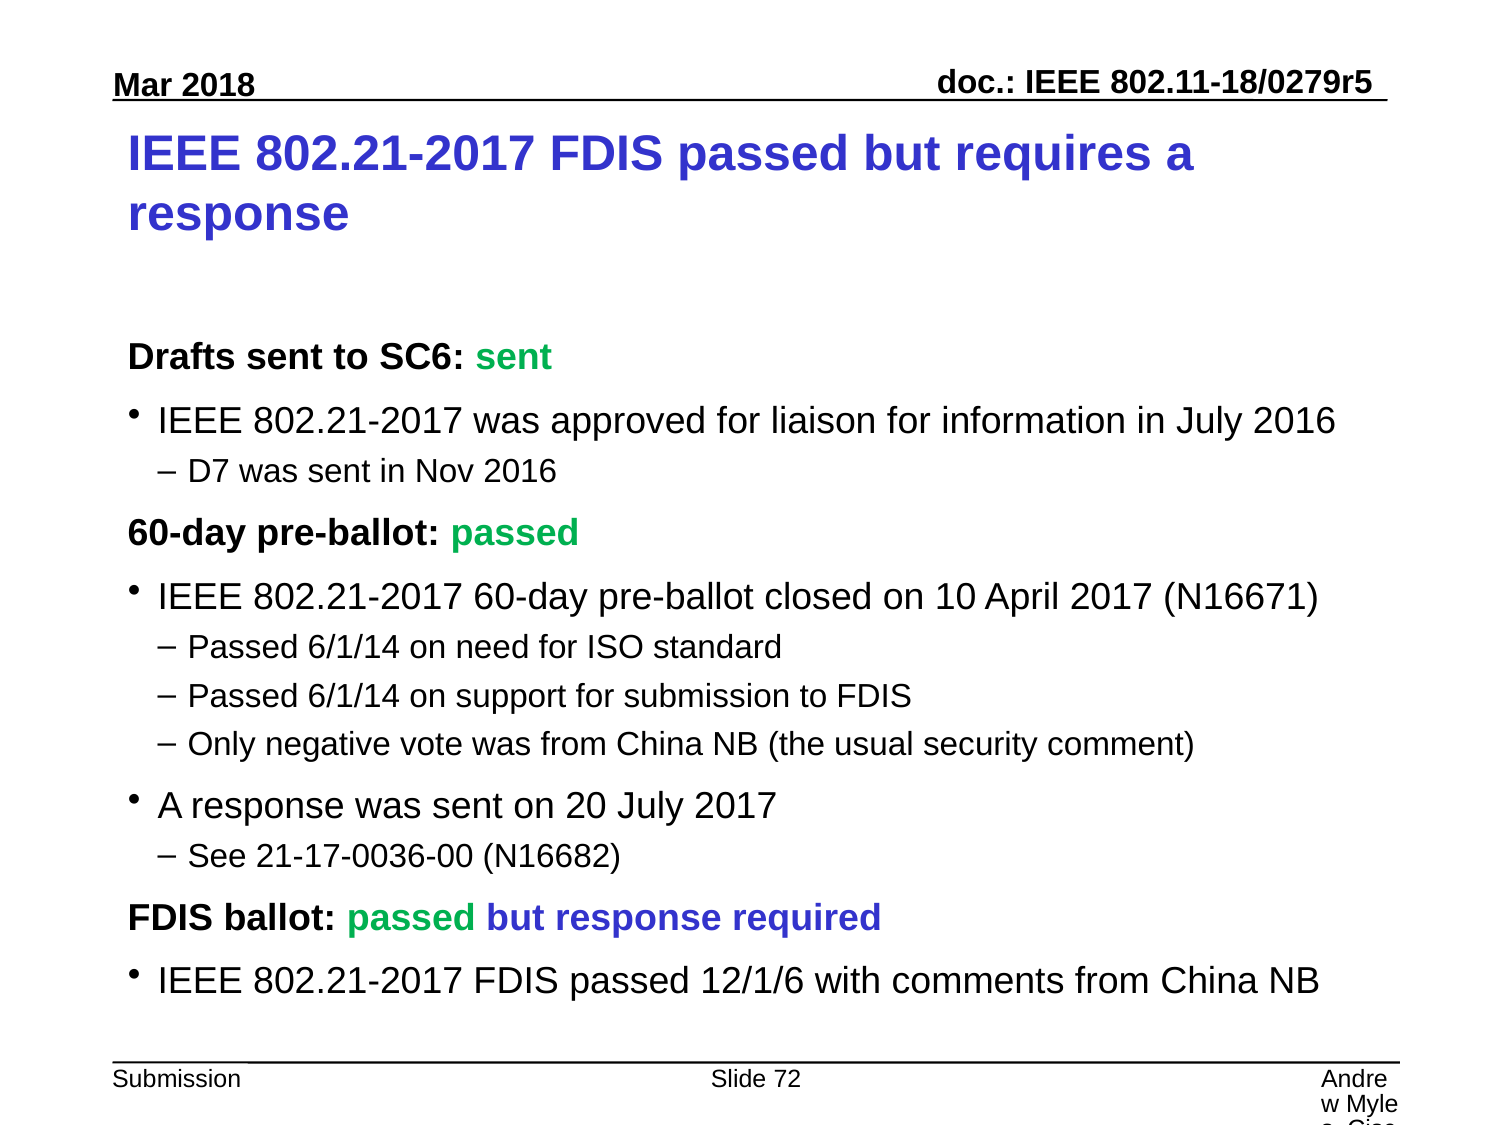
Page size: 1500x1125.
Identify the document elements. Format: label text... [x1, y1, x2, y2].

list Drafts sent to SC6: sent IEEE 802.21-2017 was approved for liaison for information in July 2016 D7 was sent in Nov 2016 60-day pre-ballot: passed IEEE 802.21-2017 60-day pre-ballot closed on 10 April 2017 (N16671) Passed 6/1/14 on need for ISO standard Passed 6/1/14 on support for submission to FDIS Only negative vote was from China NB (the usual security comment) A response was sent on 20 July 2017 See 21-17-0036-00 (N16682) FDIS ballot: passed but response required IEEE 802.21-2017 FDIS passed 12/1/6 with comments from China NB [112, 324, 1388, 1000]
title IEEE 802.21-2017 FDIS passed but requires a response [112, 112, 1388, 288]
slide_number Slide 72 [709, 1061, 803, 1093]
footer Andrew Myles, Cisco [1320, 1061, 1402, 1093]
